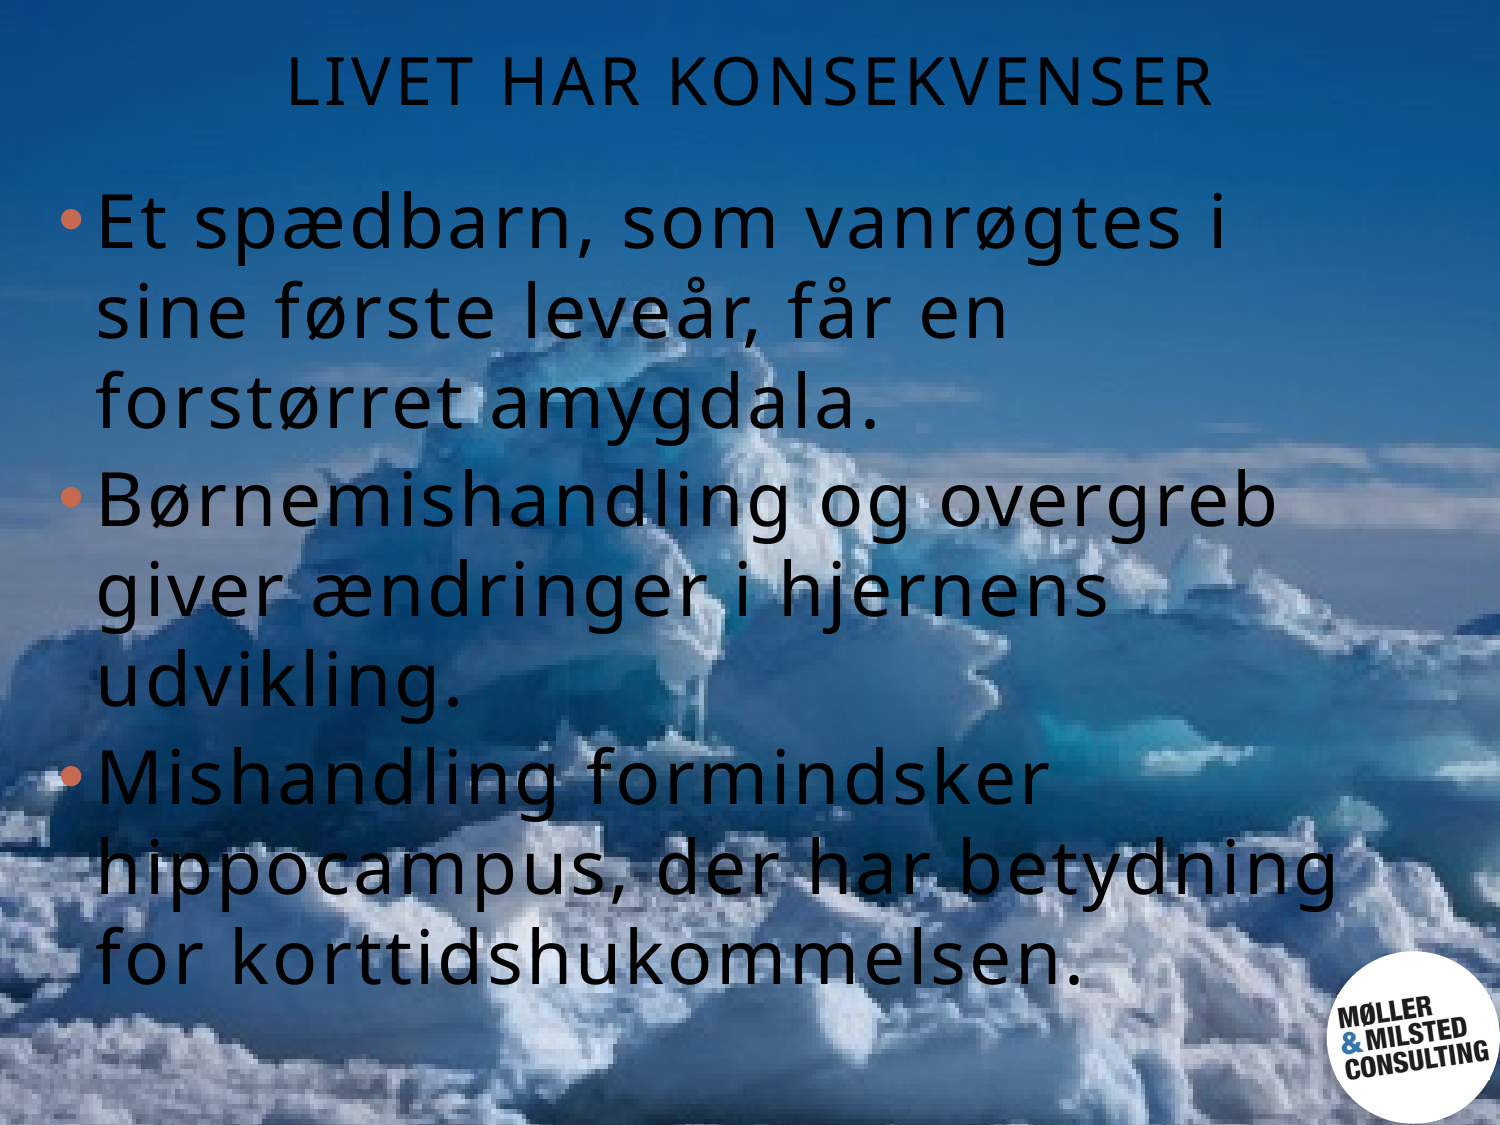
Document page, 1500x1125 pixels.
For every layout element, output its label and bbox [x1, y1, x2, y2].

text_box [1326, 950, 1500, 1124]
picture [0, 0, 1500, 1125]
